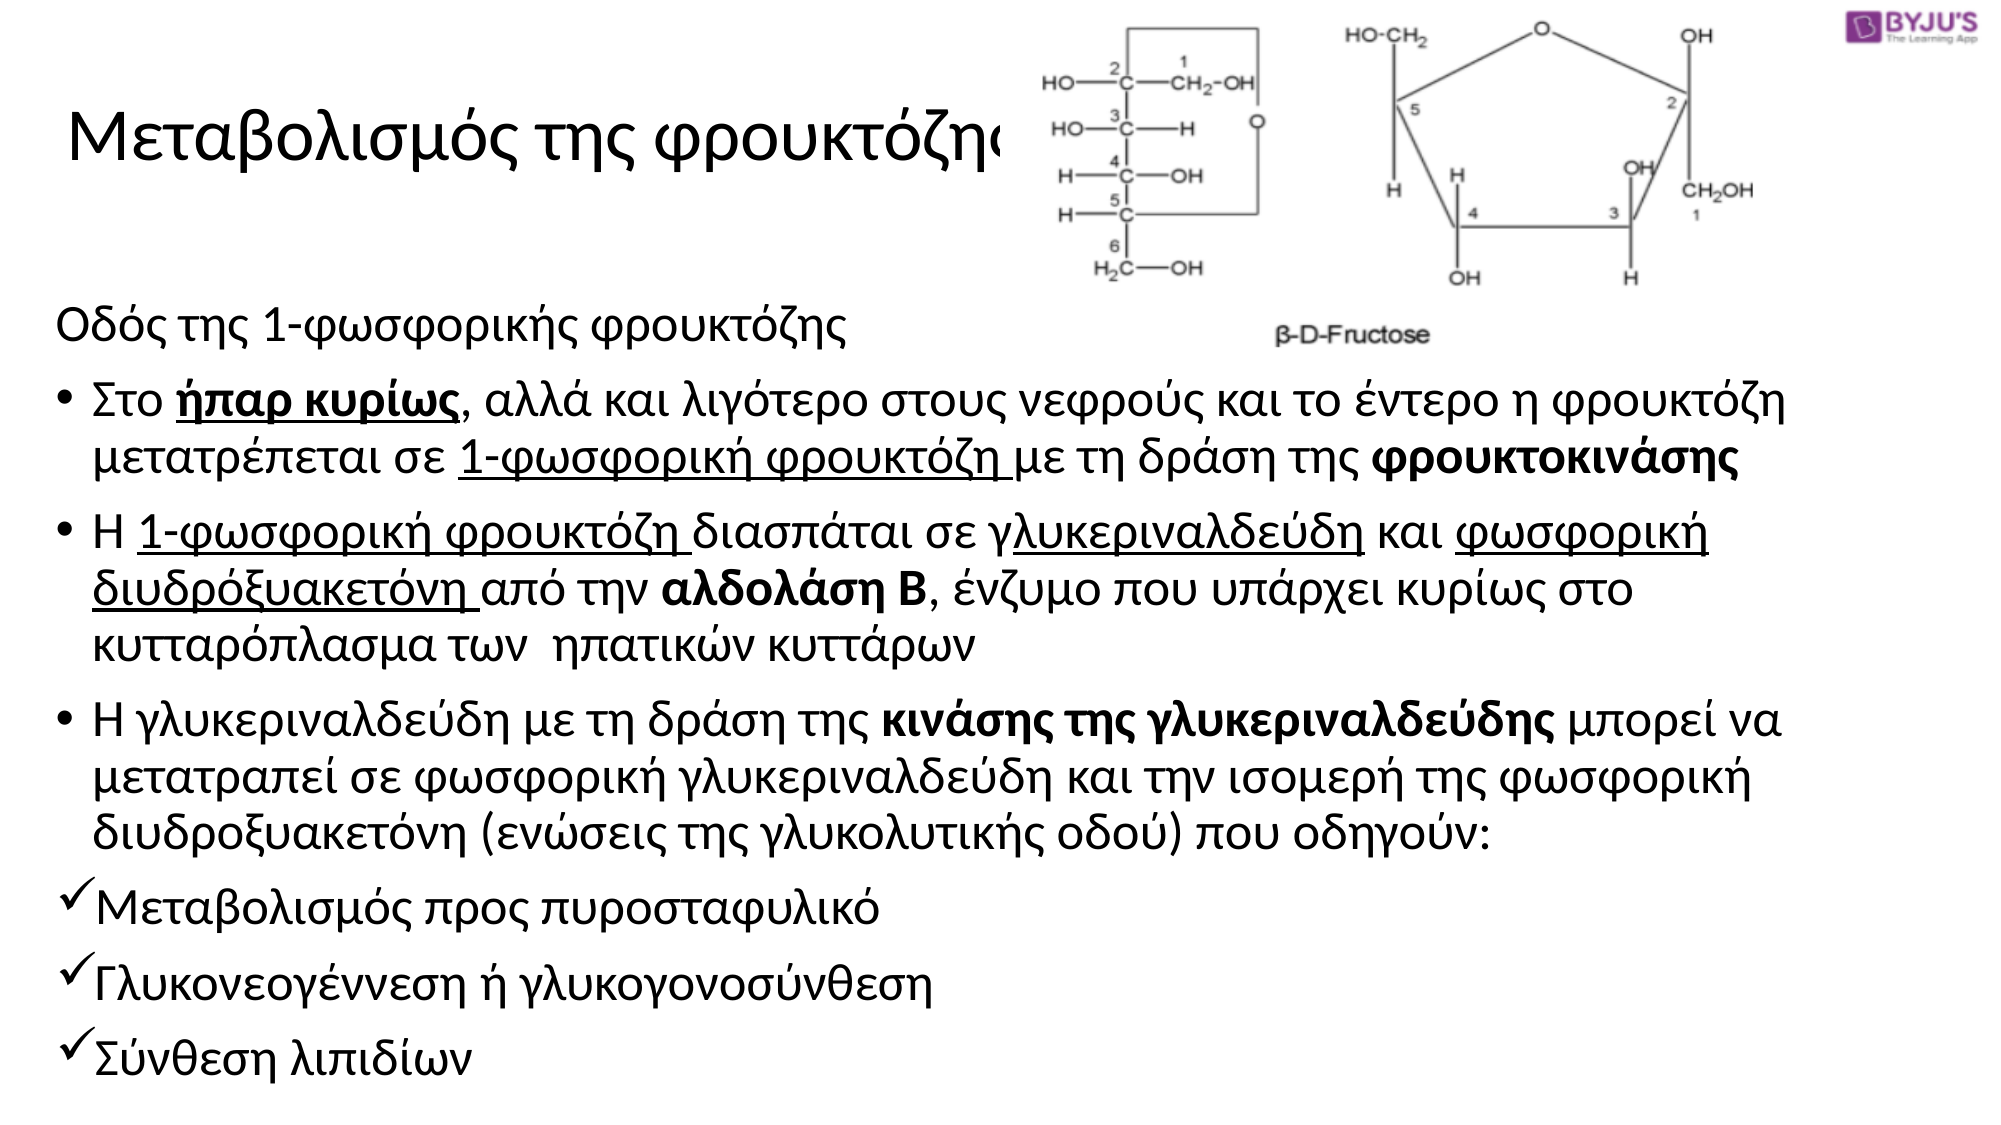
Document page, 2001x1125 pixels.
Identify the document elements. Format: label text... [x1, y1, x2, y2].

picture [1000, 0, 1993, 359]
title Μεταβολισμός της φρουκτόζης [11, 61, 1000, 211]
list Οδός της 1-φωσφορικής φρουκτόζης Στο ήπαρ κυρίως, αλλά και λιγότερο στους νεφρούς και το έντερο η φρουκτόζη μετατρέπεται σε 1-φωσφορική φρουκτόζη με τη δράση της φρουκτοκινάσης Η 1-φωσφορική φρουκτόζη διασπάται σε γλυκεριναλδεύδη και φωσφορική διυδρόξυακετόνη από την αλδολάση Β, ένζυμο που υπάρχει κυρίως στο κυτταρόπλασμα των ηπατικών κυττάρων Η γλυκεριναλδεύδη με τη δράση της κινάσης της γλυκεριναλδεύδης μπορεί να μετατραπεί σε φωσφορική γλυκεριναλδεύδη και την ισομερή της φωσφορική διυδροξυακετόνη (ενώσεις της γλυκολυτικής οδού) που οδηγούν: Μεταβολισμός προς πυροσταφυλικό Γλυκονεογέννεση ή γλυκογονοσύνθεση Σύνθεση λιπιδίων [40, 288, 1859, 1109]
